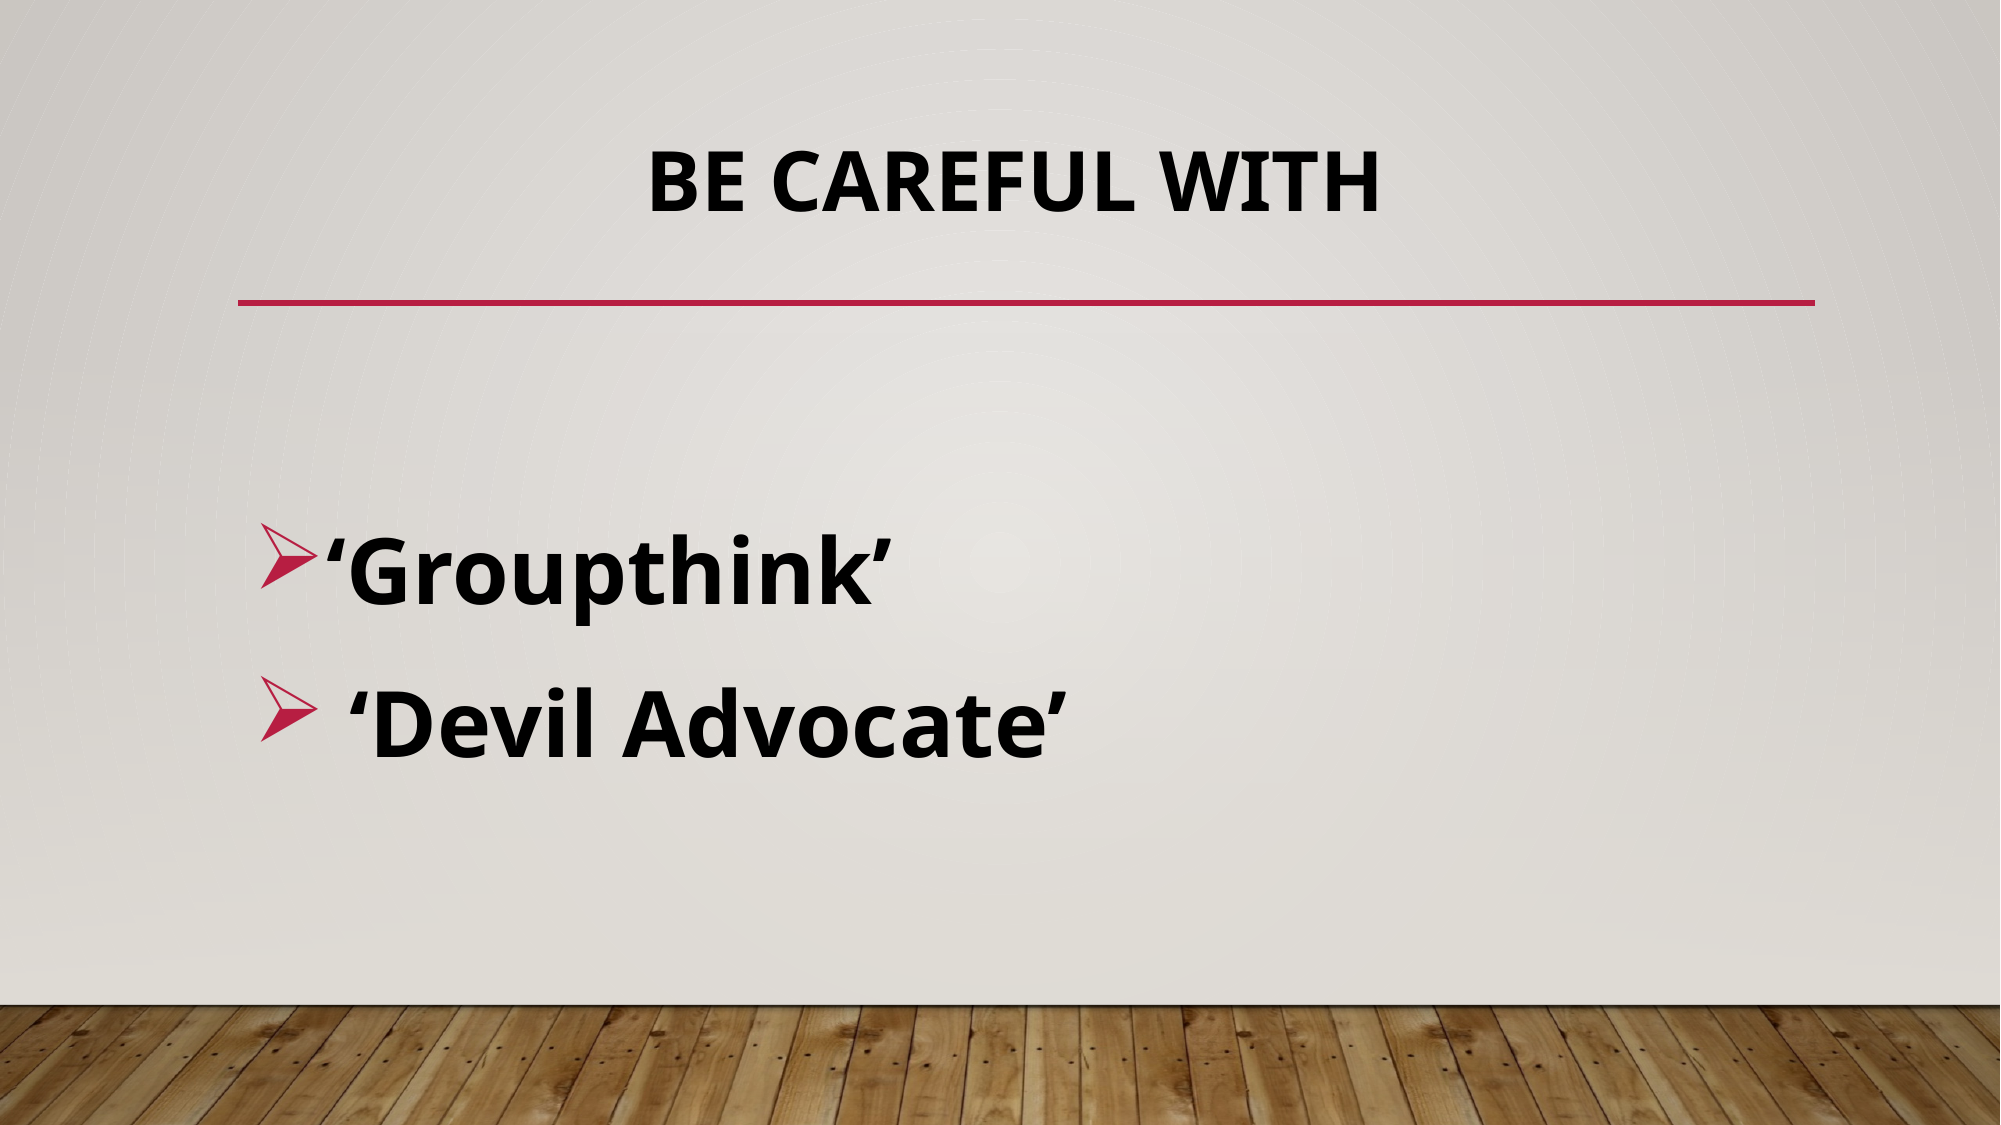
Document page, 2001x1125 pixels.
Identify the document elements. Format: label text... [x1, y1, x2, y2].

picture [0, 1005, 2000, 1125]
list ‘Groupthink’ ‘Devil Advocate’ [238, 330, 1814, 1004]
title Be careful with [238, 131, 1814, 305]
